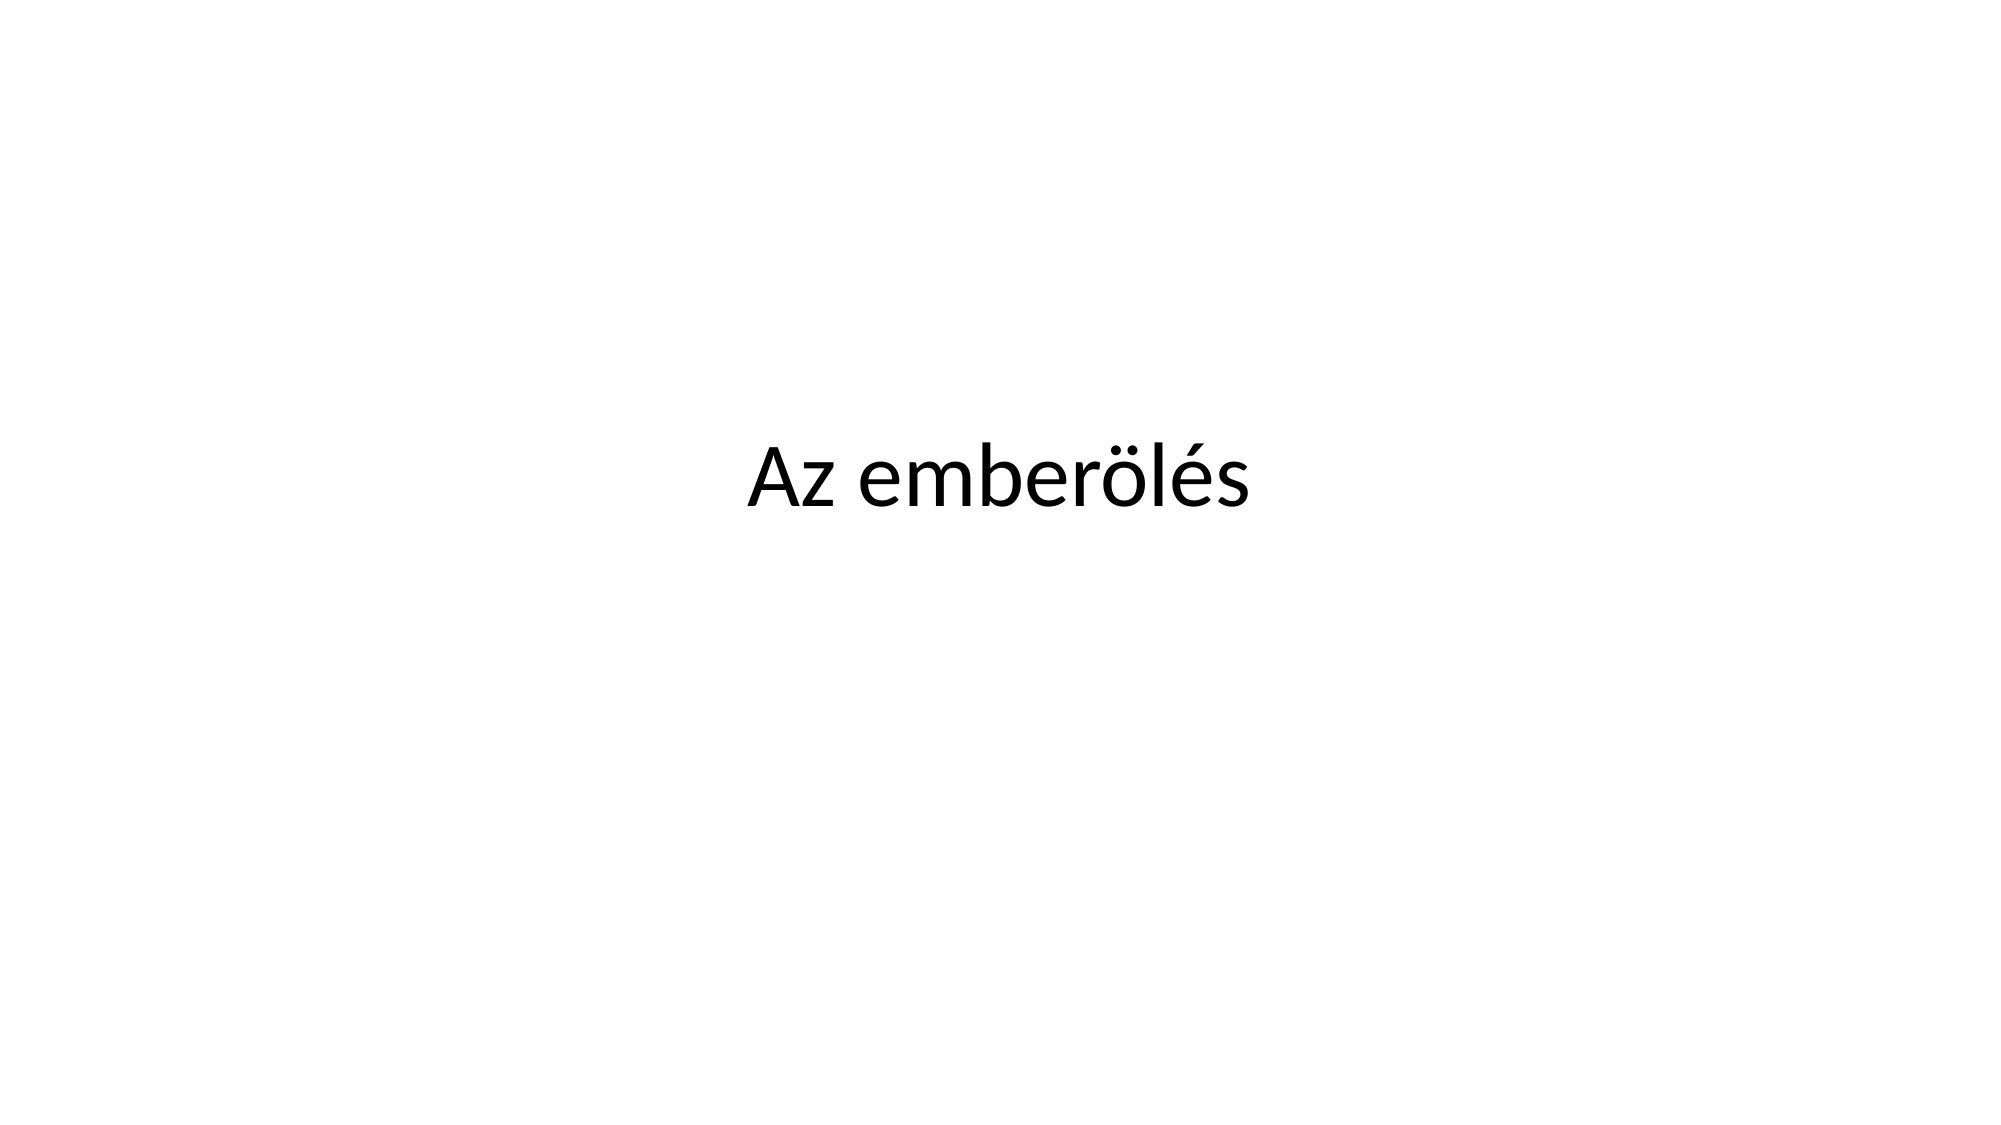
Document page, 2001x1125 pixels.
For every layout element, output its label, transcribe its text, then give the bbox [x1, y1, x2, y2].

title Az emberölés [150, 349, 1850, 591]
